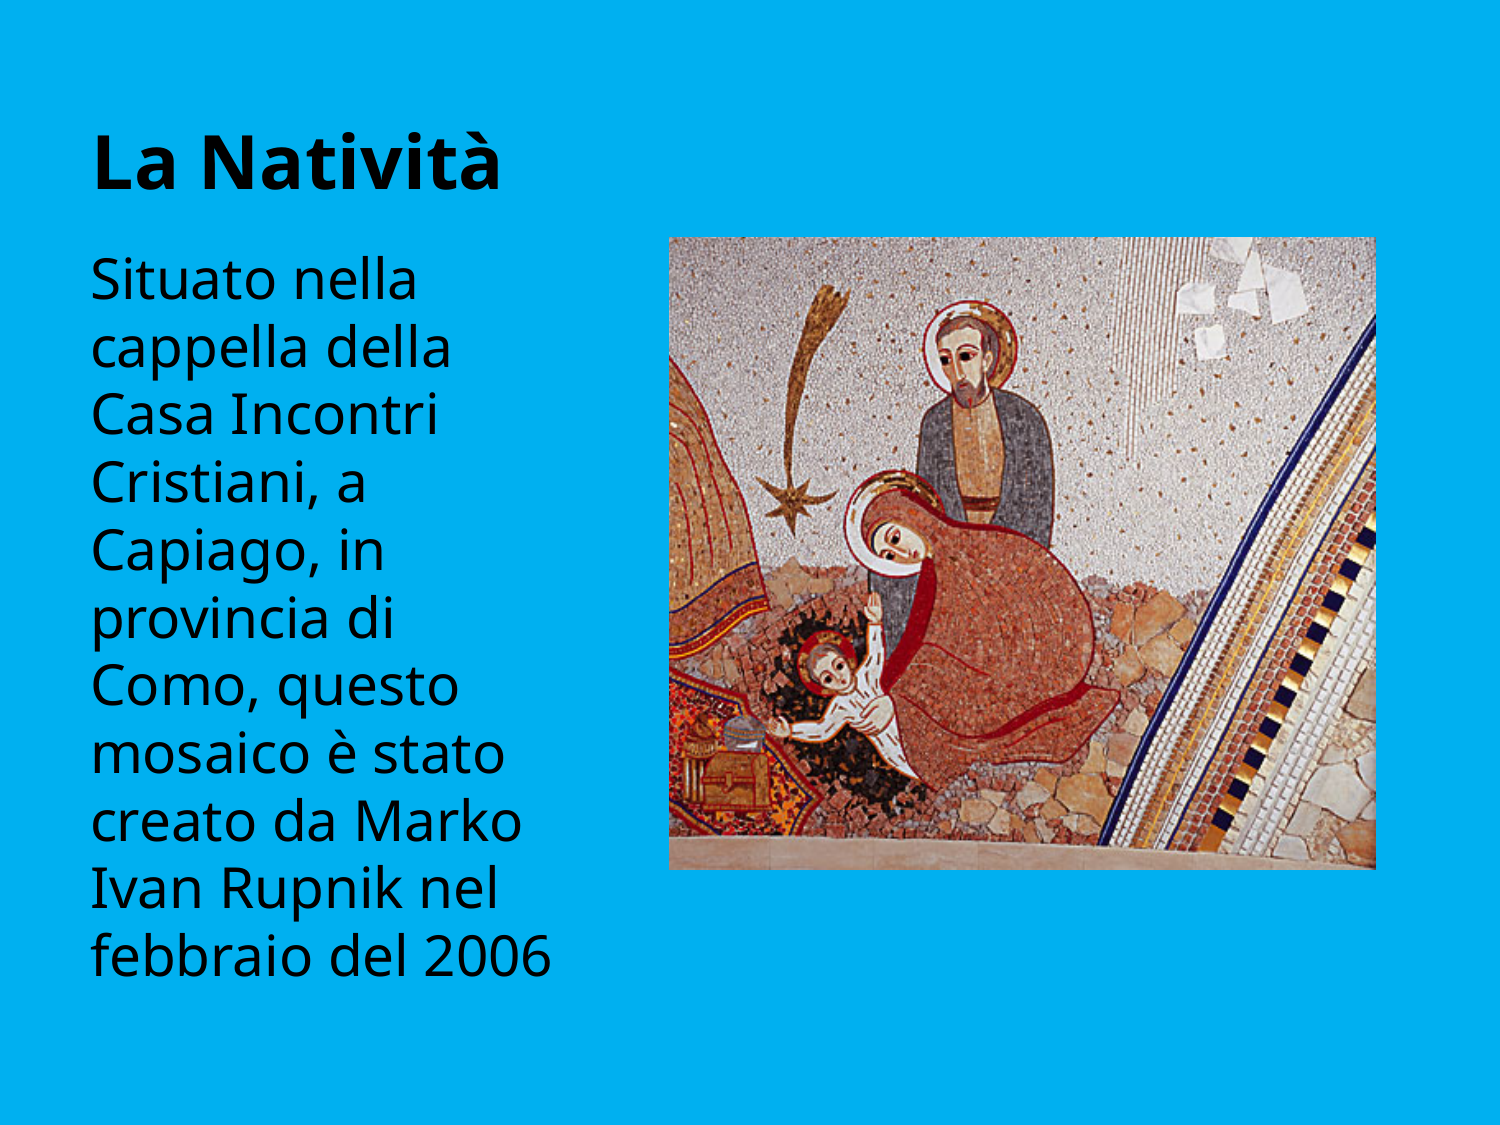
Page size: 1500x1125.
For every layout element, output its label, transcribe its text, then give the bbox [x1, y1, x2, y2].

title La Natività [76, 113, 571, 212]
list Situato nella cappella della Casa Incontri Cristiani, a Capiago, in provincia di Como, questo mosaico è stato creato da Marko Ivan Rupnik nel febbraio del 2006 [75, 235, 569, 1005]
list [669, 237, 1377, 870]
